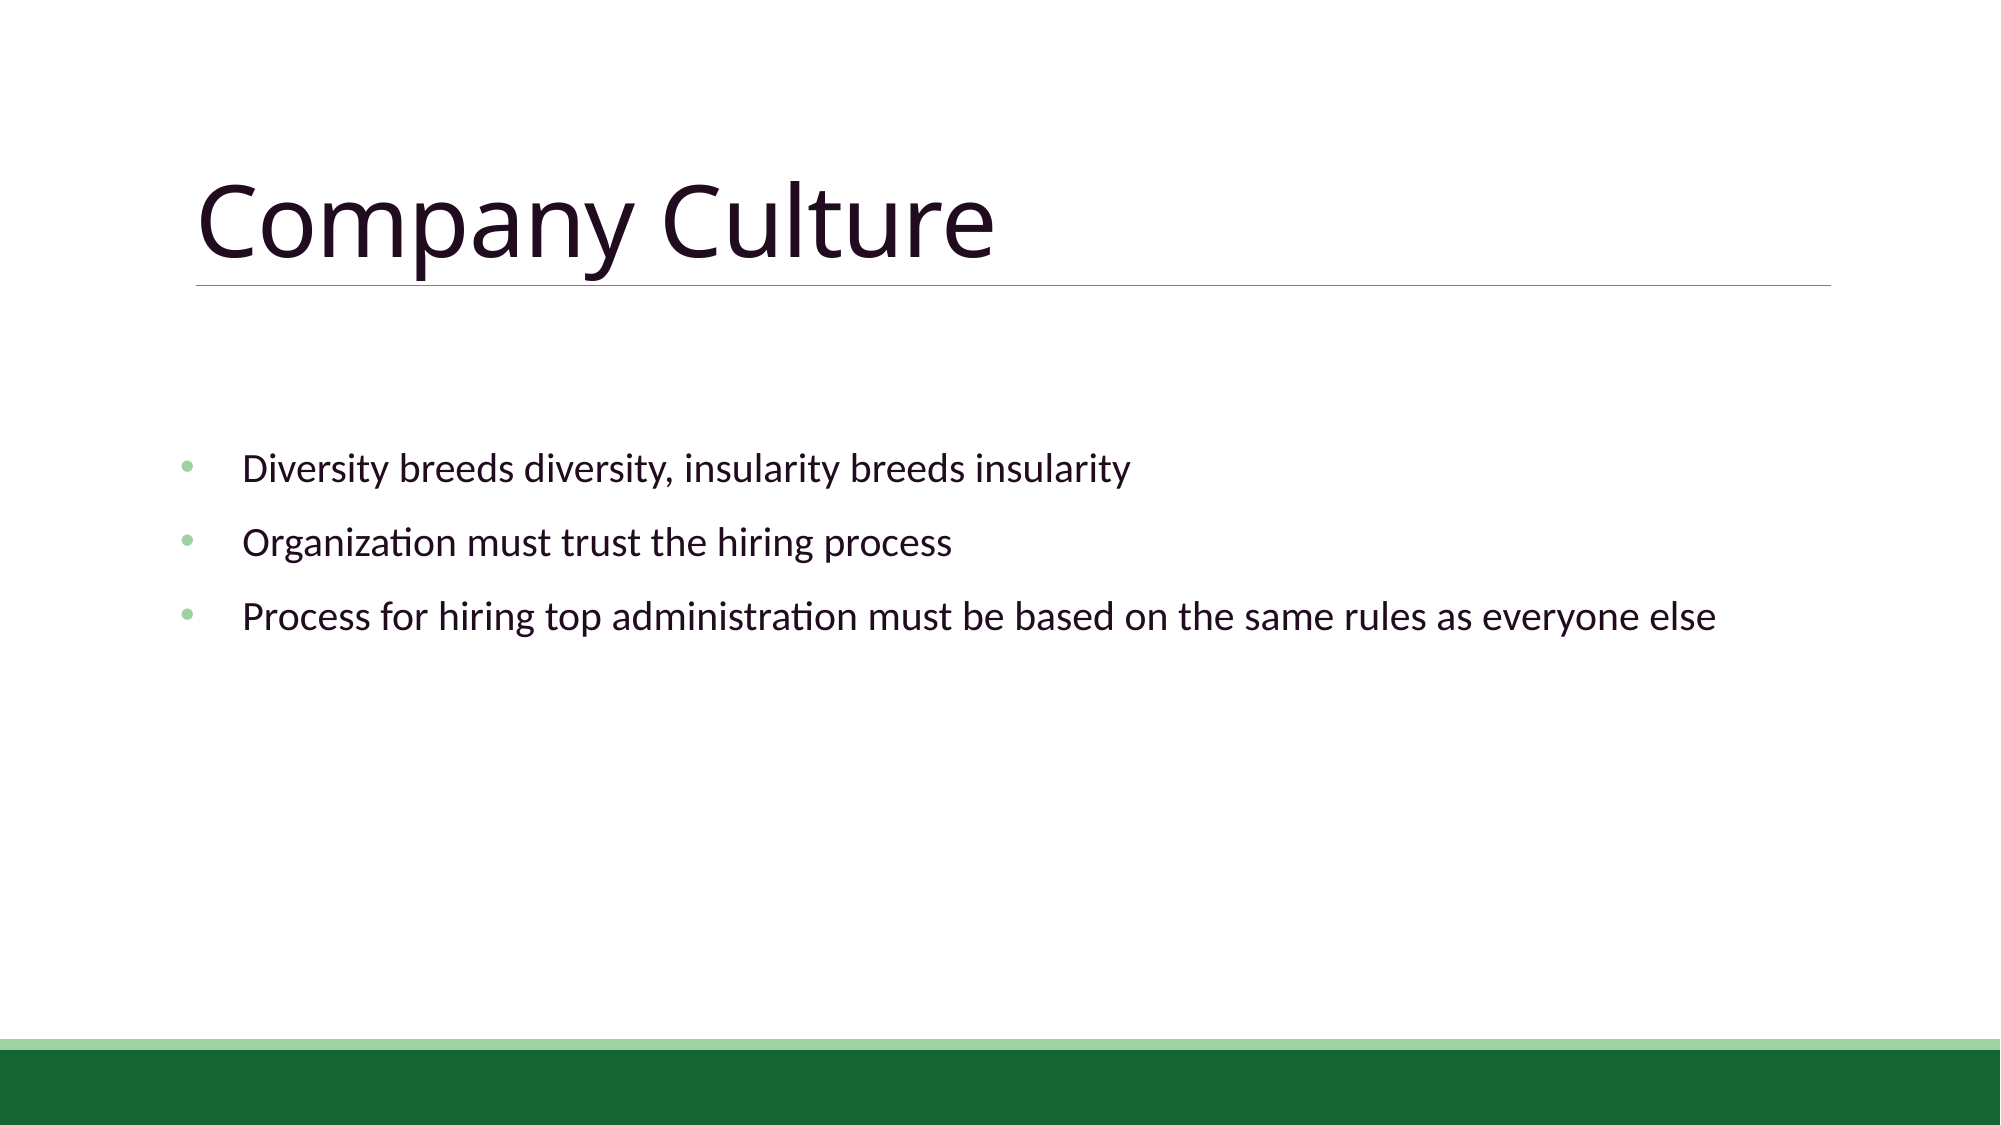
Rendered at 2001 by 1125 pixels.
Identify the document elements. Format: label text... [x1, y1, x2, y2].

title Company Culture [180, 47, 1830, 285]
list Diversity breeds diversity, insularity breeds insularity Organization must trust the hiring process Process for hiring top administration must be based on the same rules as everyone else [180, 359, 1830, 1020]
